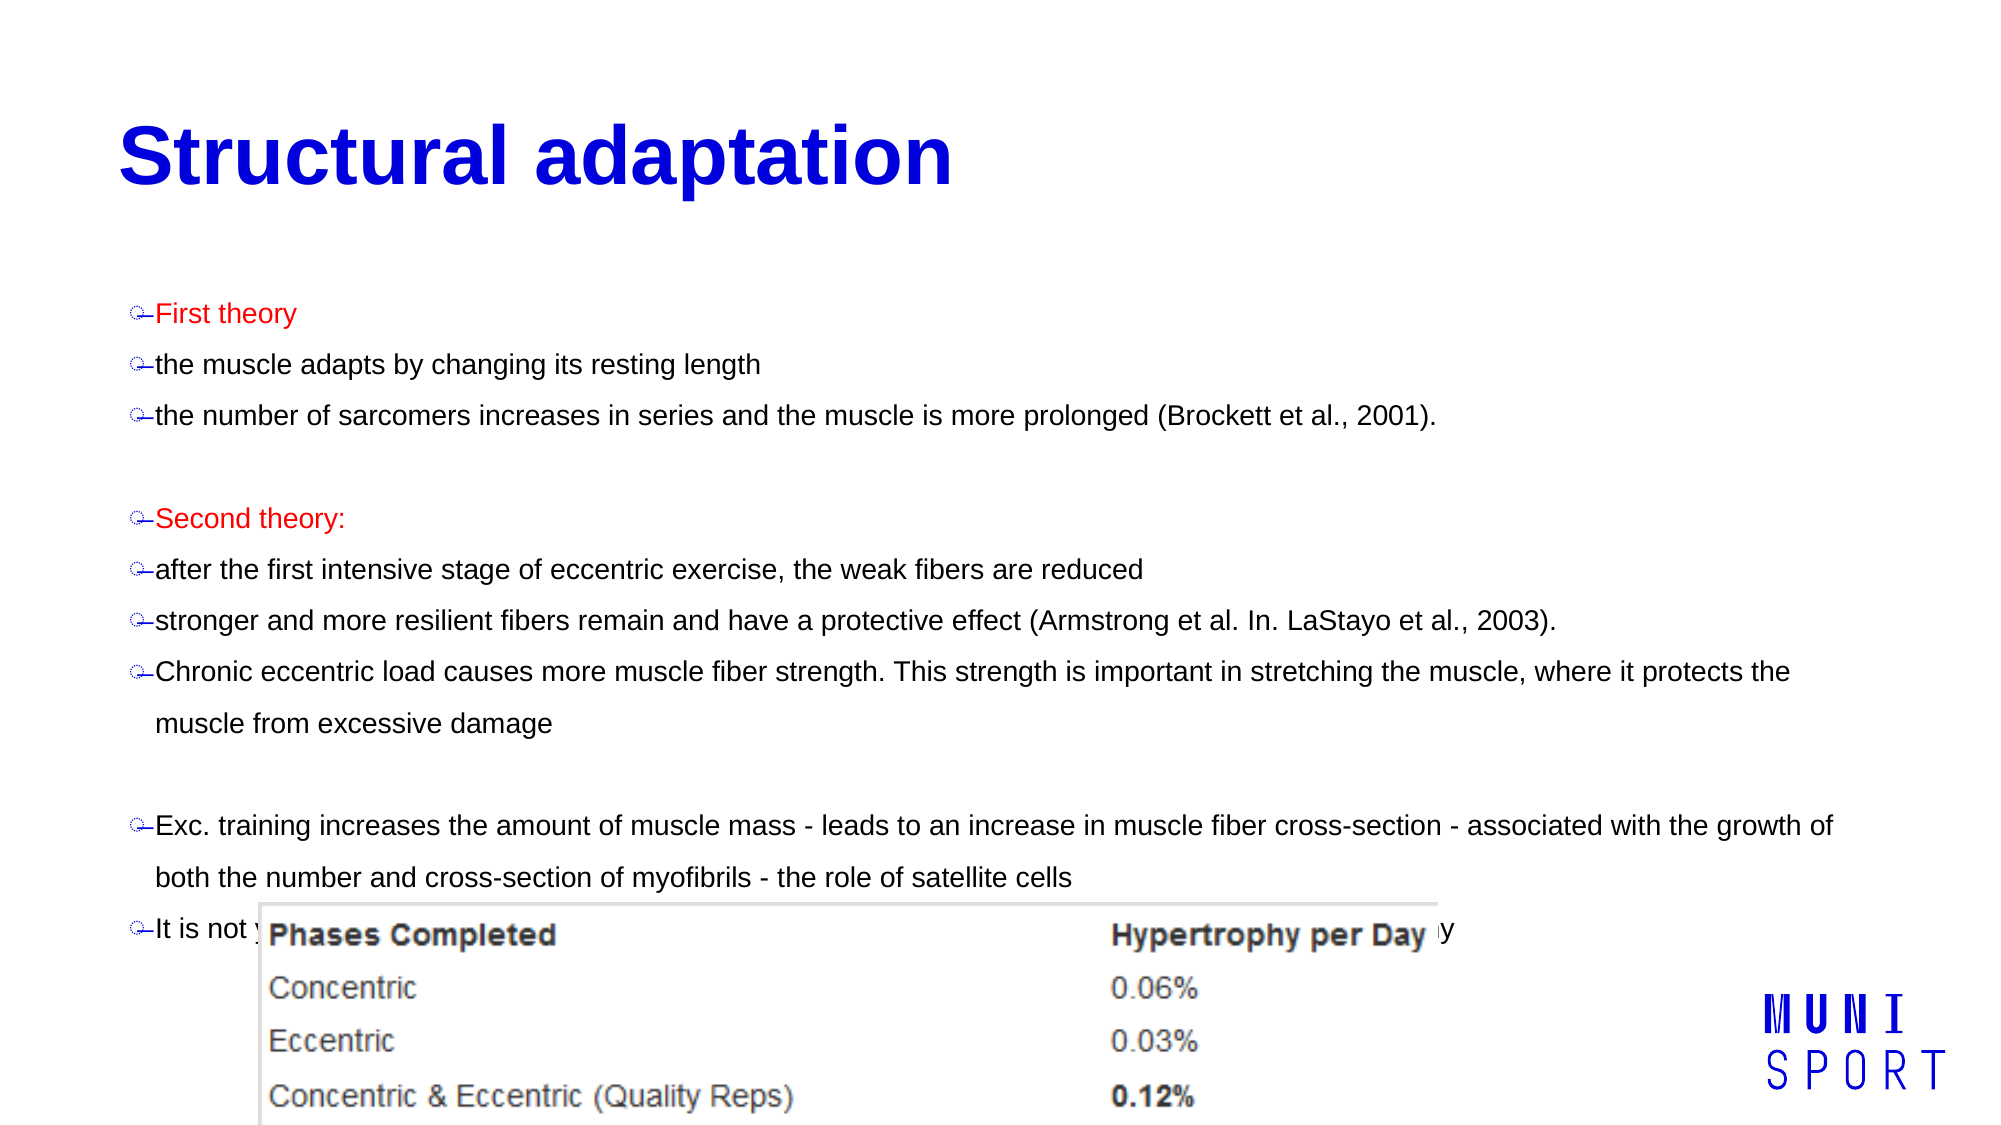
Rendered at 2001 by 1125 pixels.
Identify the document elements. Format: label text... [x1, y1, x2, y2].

title Structural adaptation [118, 118, 1883, 193]
list First theory the muscle adapts by changing its resting length the number of sarcomers increases in series and the muscle is more prolonged (Brockett et al., 2001). Second theory: after the first intensive stage of eccentric exercise, the weak fibers are reduced stronger and more resilient fibers remain and have a protective effect (Armstrong et al. In. LaStayo et al., 2003). Chronic eccentric load causes more muscle fiber strength. This strength is important in stretching the muscle, where it protects the muscle from excessive damage Exc. training increases the amount of muscle mass - leads to an increase in muscle fiber cross-section - associated with the growth of both the number and cross-section of myofibrils - the role of satellite cells It is not yet known what volume of work, exercise intensity and rest intervals are optimal for hypertrophy [118, 277, 1883, 957]
picture [258, 902, 1439, 1125]
